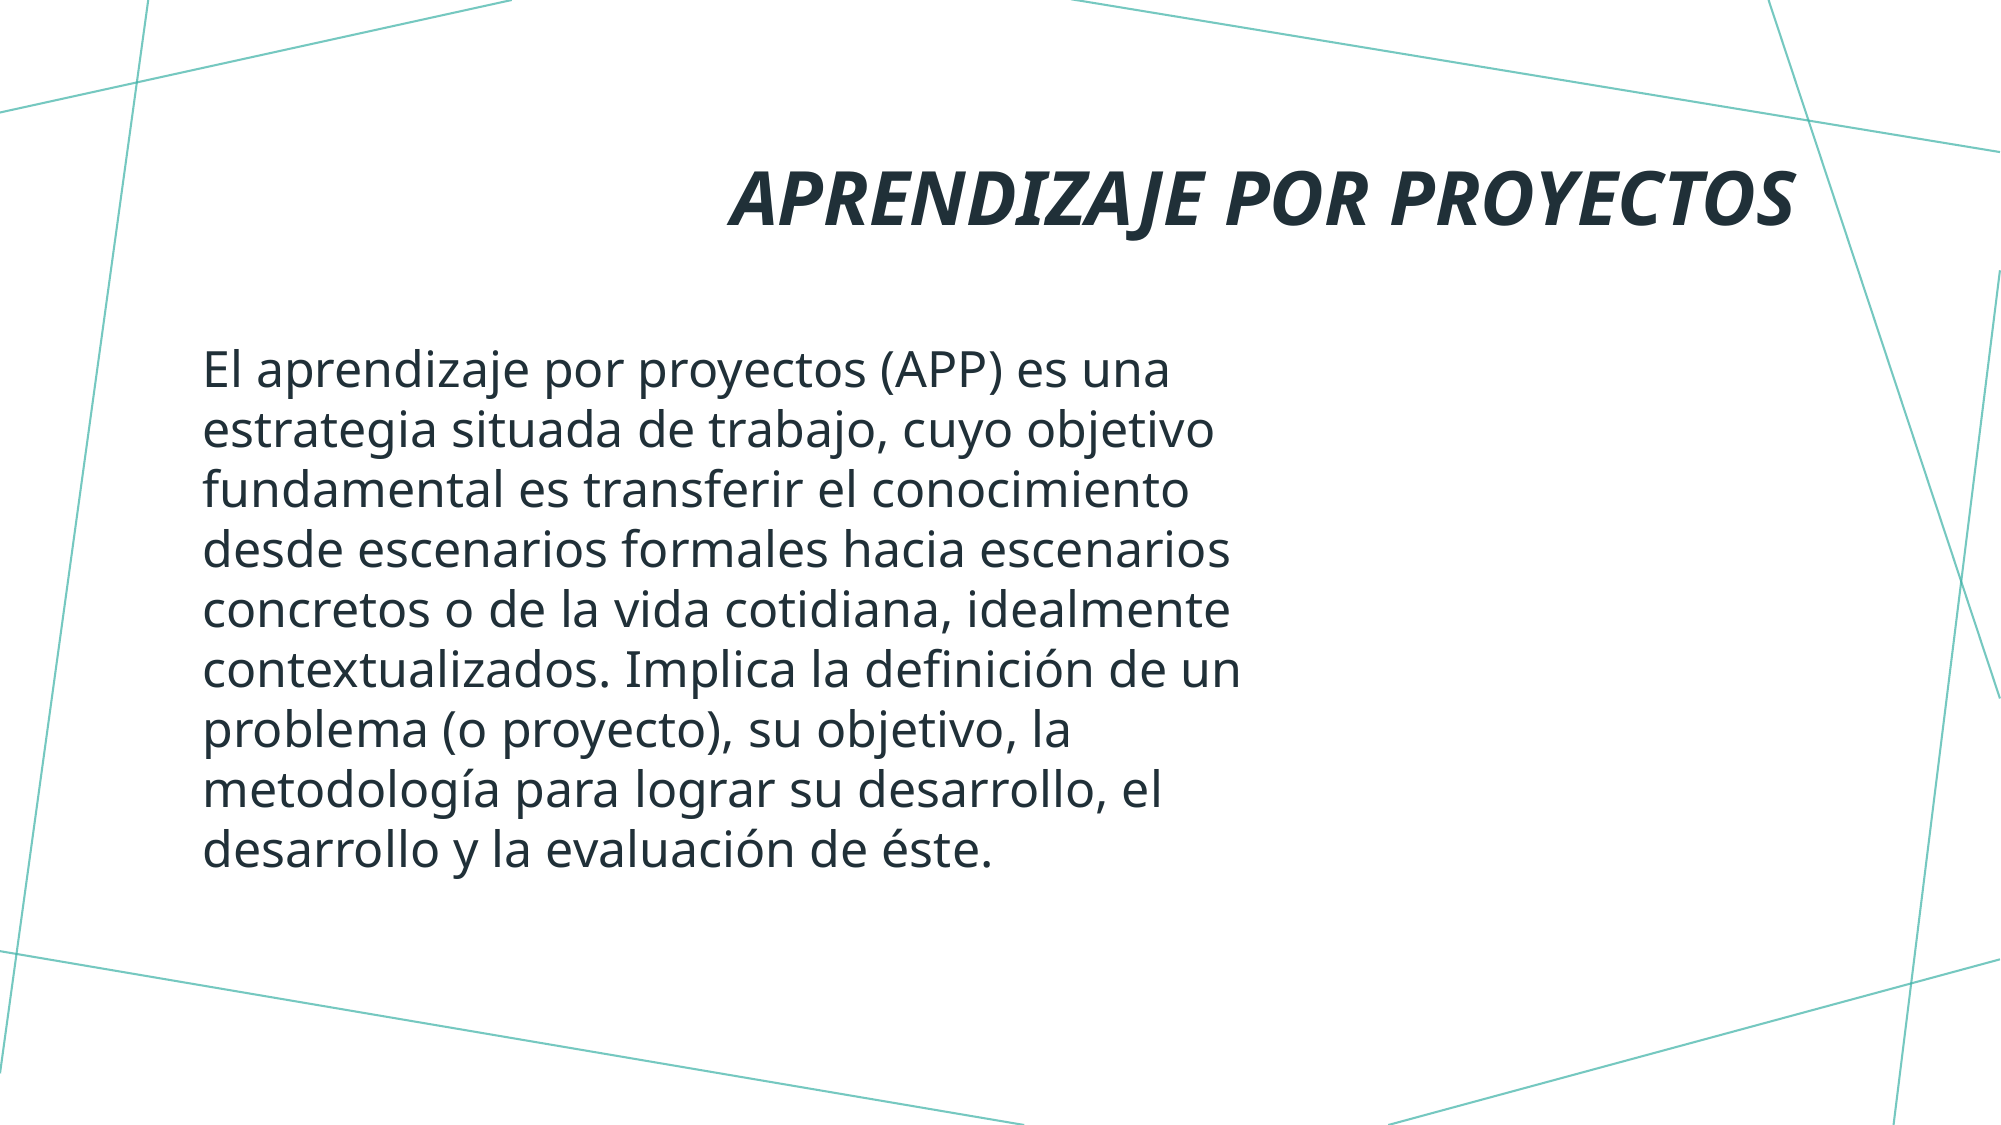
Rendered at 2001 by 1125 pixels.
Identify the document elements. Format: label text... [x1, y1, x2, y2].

title Aprendizaje por proyectos [187, 87, 1813, 315]
list El aprendizaje por proyectos (APP) es una estrategia situada de trabajo, cuyo objetivo fundamental es transferir el conocimiento desde escenarios formales hacia escenarios concretos o de la vida cotidiana, idealmente contextualizados. Implica la definición de un problema (o proyecto), su objetivo, la metodología para lograr su desarrollo, el desarrollo y la evaluación de éste. [187, 329, 1361, 990]
